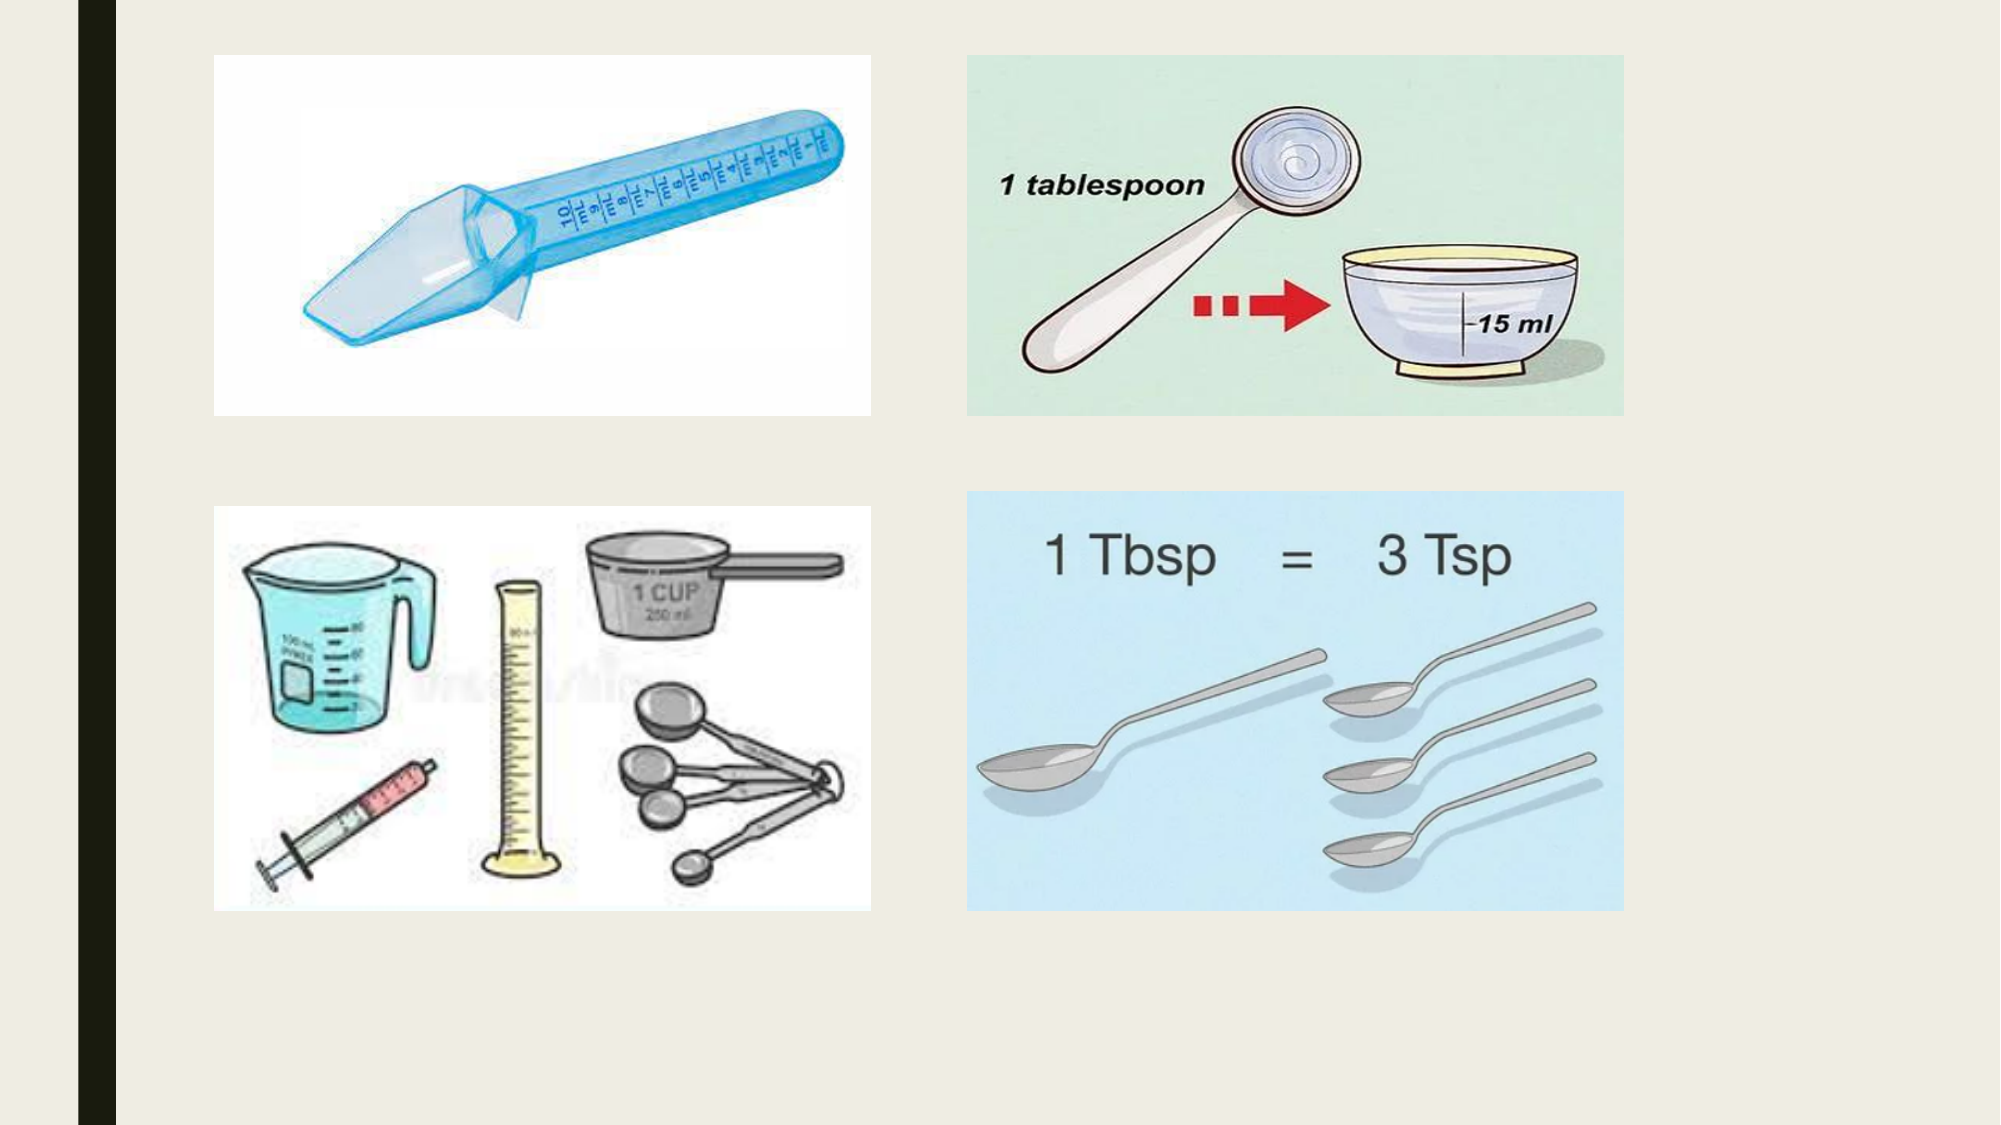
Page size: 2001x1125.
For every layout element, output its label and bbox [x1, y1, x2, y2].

picture [214, 506, 871, 911]
picture [967, 491, 1624, 911]
picture [967, 55, 1624, 417]
picture [214, 55, 871, 417]
